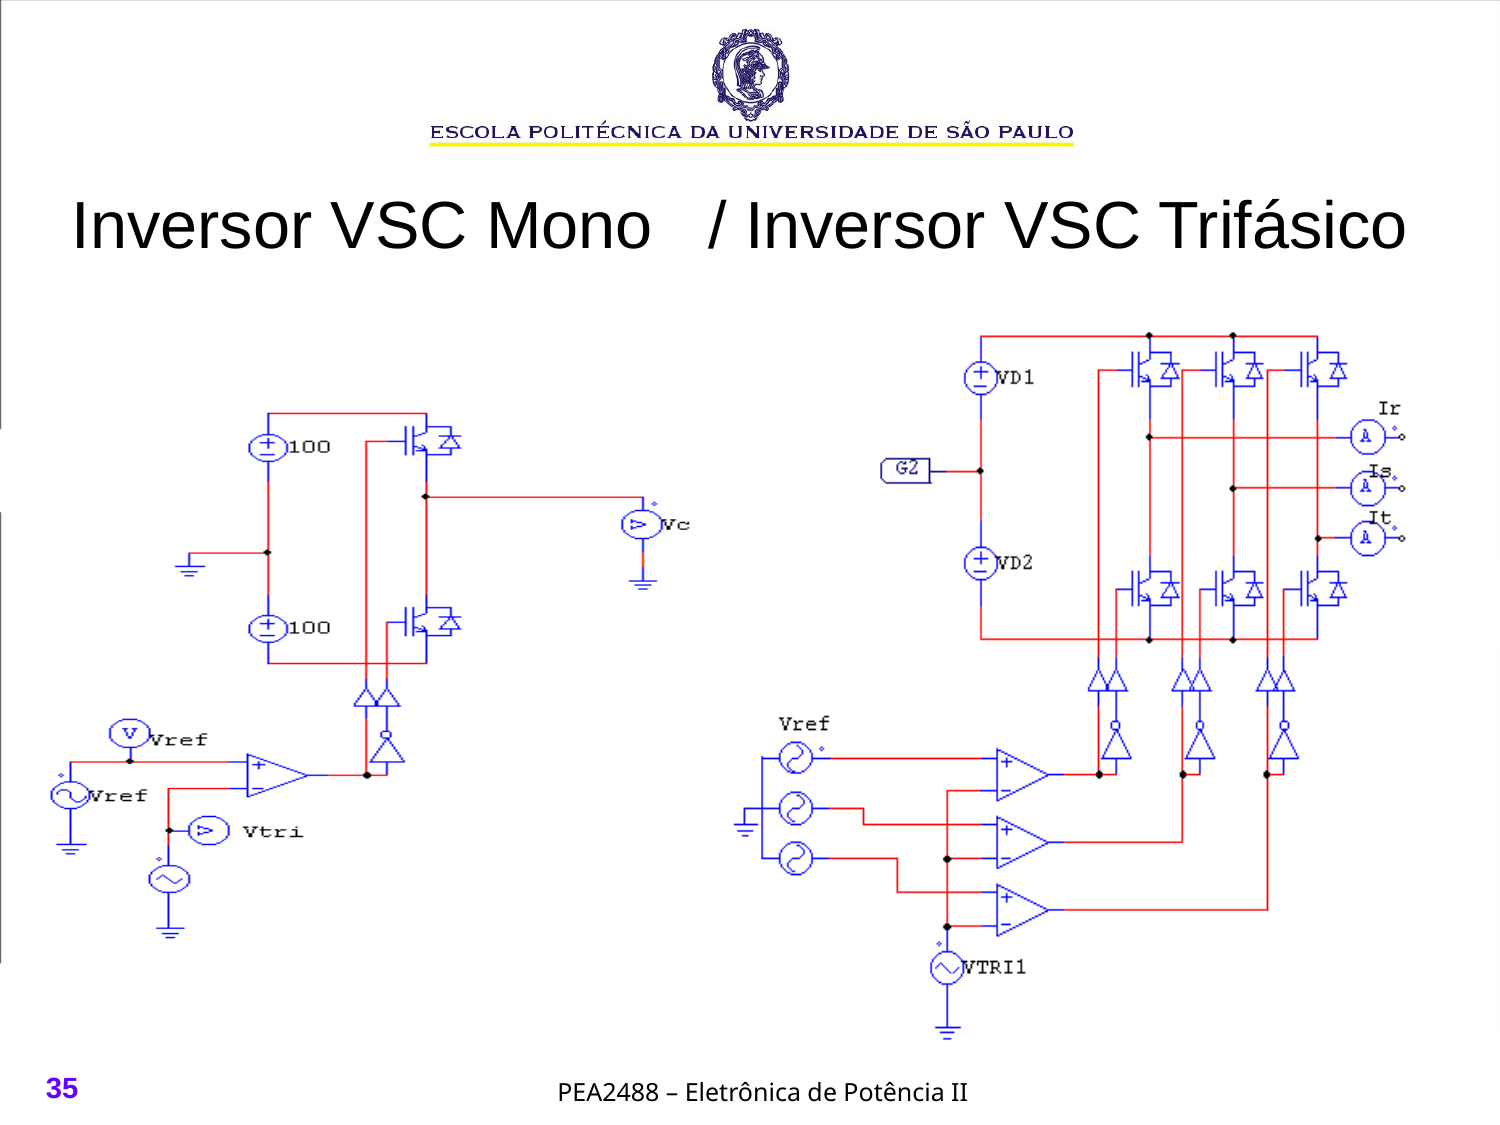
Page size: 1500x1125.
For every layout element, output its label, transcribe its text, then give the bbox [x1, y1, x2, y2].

text_box Inversor VSC Mono / Inversor VSC Trifásico [56, 174, 1483, 363]
picture [0, 0, 1500, 1125]
footer PEA2488 – Eletrônica de Potência II [243, 1069, 1283, 1125]
slide_number 35 [0, 1062, 94, 1118]
